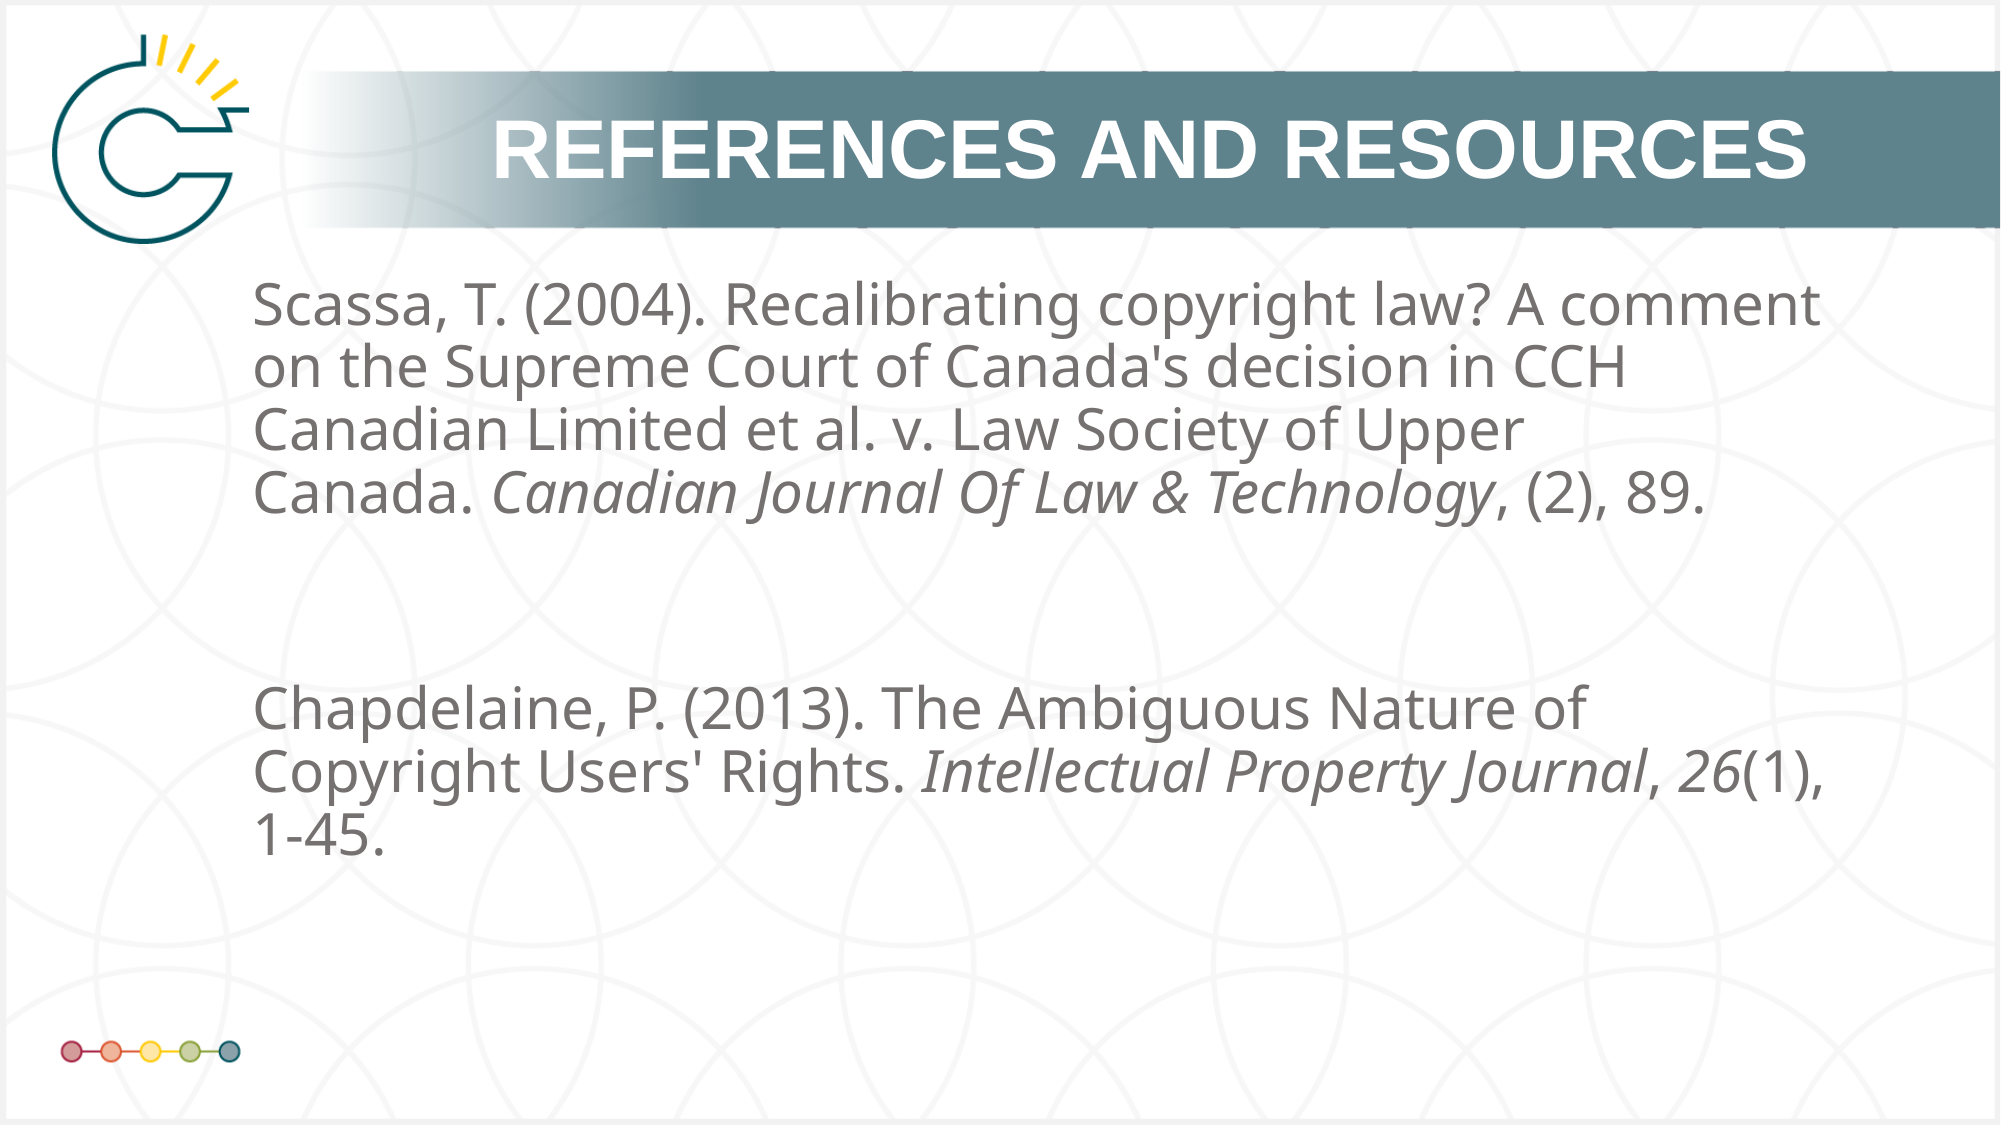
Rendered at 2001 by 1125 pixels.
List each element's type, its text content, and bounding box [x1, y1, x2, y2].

picture [0, 0, 2001, 1125]
title REFERENCES AND RESOURCES [438, 86, 1863, 229]
list Scassa, T. (2004). Recalibrating copyright law? A comment on the Supreme Court of Canada's decision in CCH Canadian Limited et al. v. Law Society of Upper Canada. Canadian Journal Of Law & Technology, (2), 89. Chapdelaine, P. (2013). The Ambiguous Nature of Copyright Users' Rights. Intellectual Property Journal, 26(1), 1-45. [237, 267, 1847, 1045]
